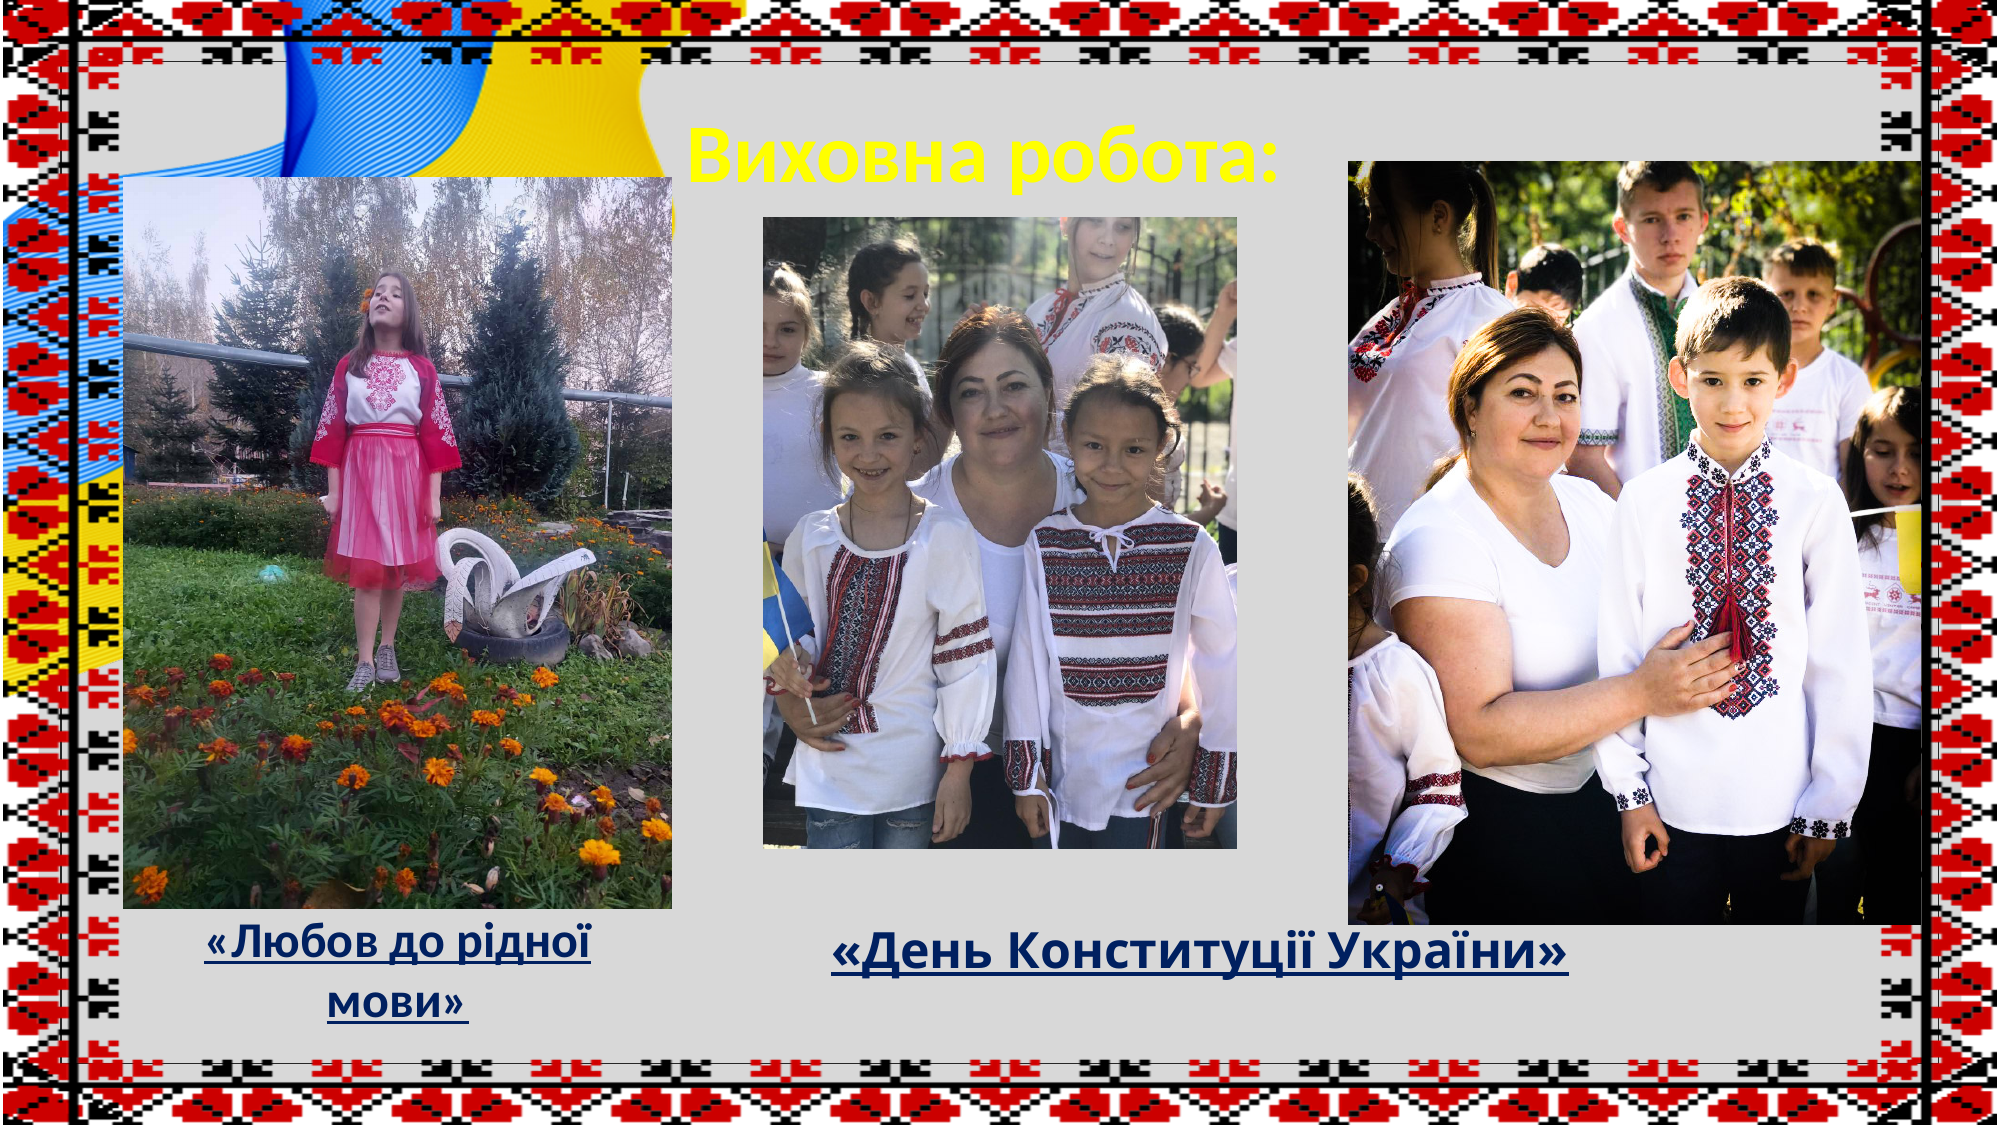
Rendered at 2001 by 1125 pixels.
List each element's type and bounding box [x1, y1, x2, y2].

list [763, 217, 1237, 849]
picture [3, 0, 1997, 1125]
